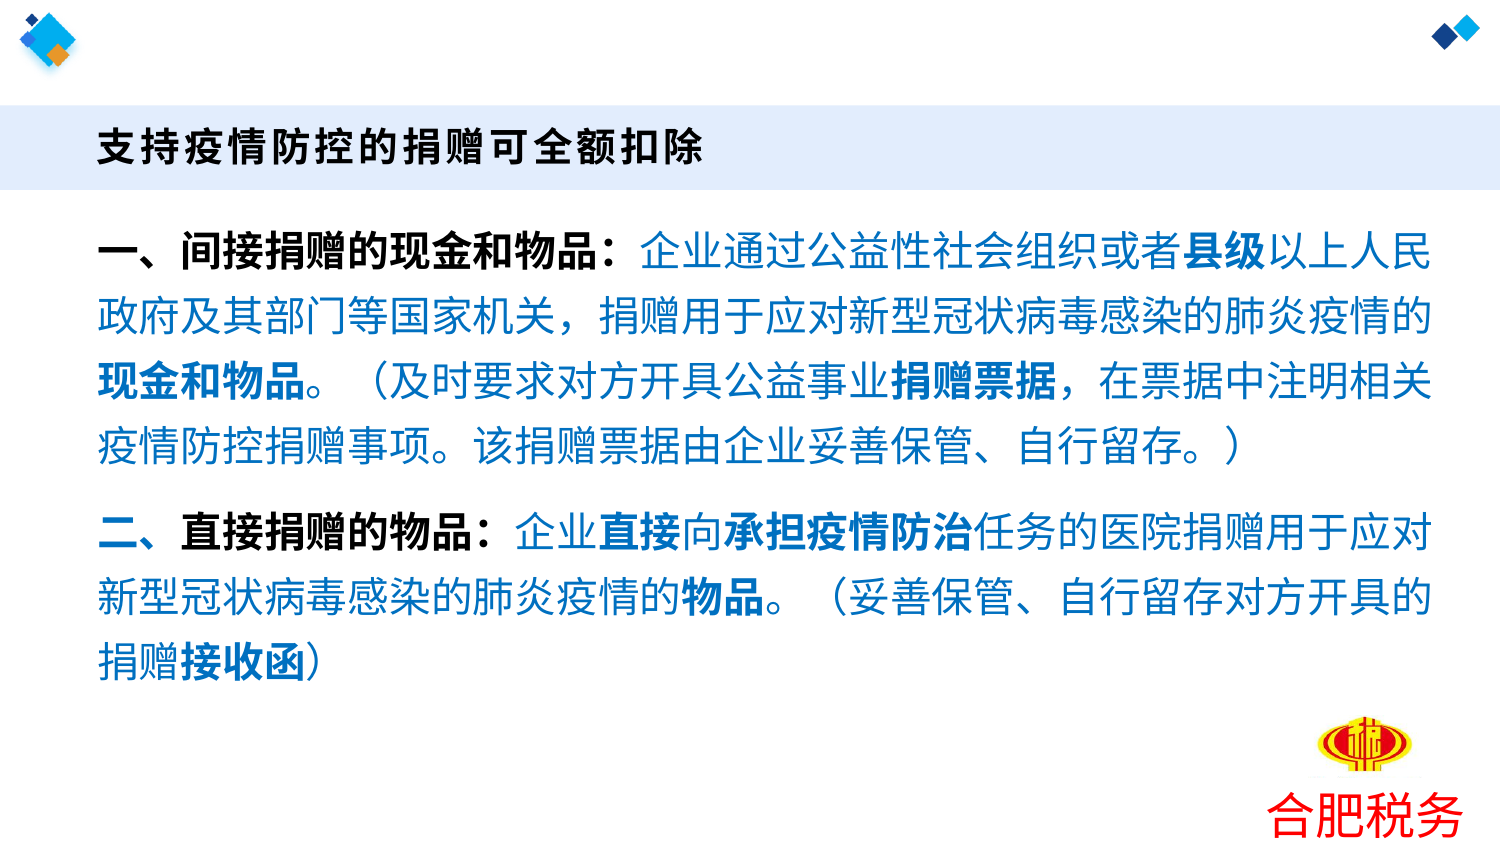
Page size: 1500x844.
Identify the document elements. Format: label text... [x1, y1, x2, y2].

picture [0, 0, 89, 84]
picture [1411, 0, 1500, 65]
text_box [1230, 709, 1500, 844]
title 支持疫情防控的捐赠可全额扣除 [81, 114, 1418, 178]
list 一、间接捐赠的现金和物品：企业通过公益性社会组织或者县级以上人民政府及其部门等国家机关，捐赠用于应对新型冠状病毒感染的肺炎疫情的现金和物品。（及时要求对方开具公益事业捐赠票据，在票据中注明相关疫情防控捐赠事项。该捐赠票据由企业妥善保管、自行留存。） 二、直接捐赠的物品：企业直接向承担疫情防治任务的医院捐赠用于应对新型冠状病毒感染的肺炎疫情的物品。（妥善保管、自行留存对方开具的捐赠接收函） [81, 201, 1466, 746]
text_box [0, 104, 1500, 191]
